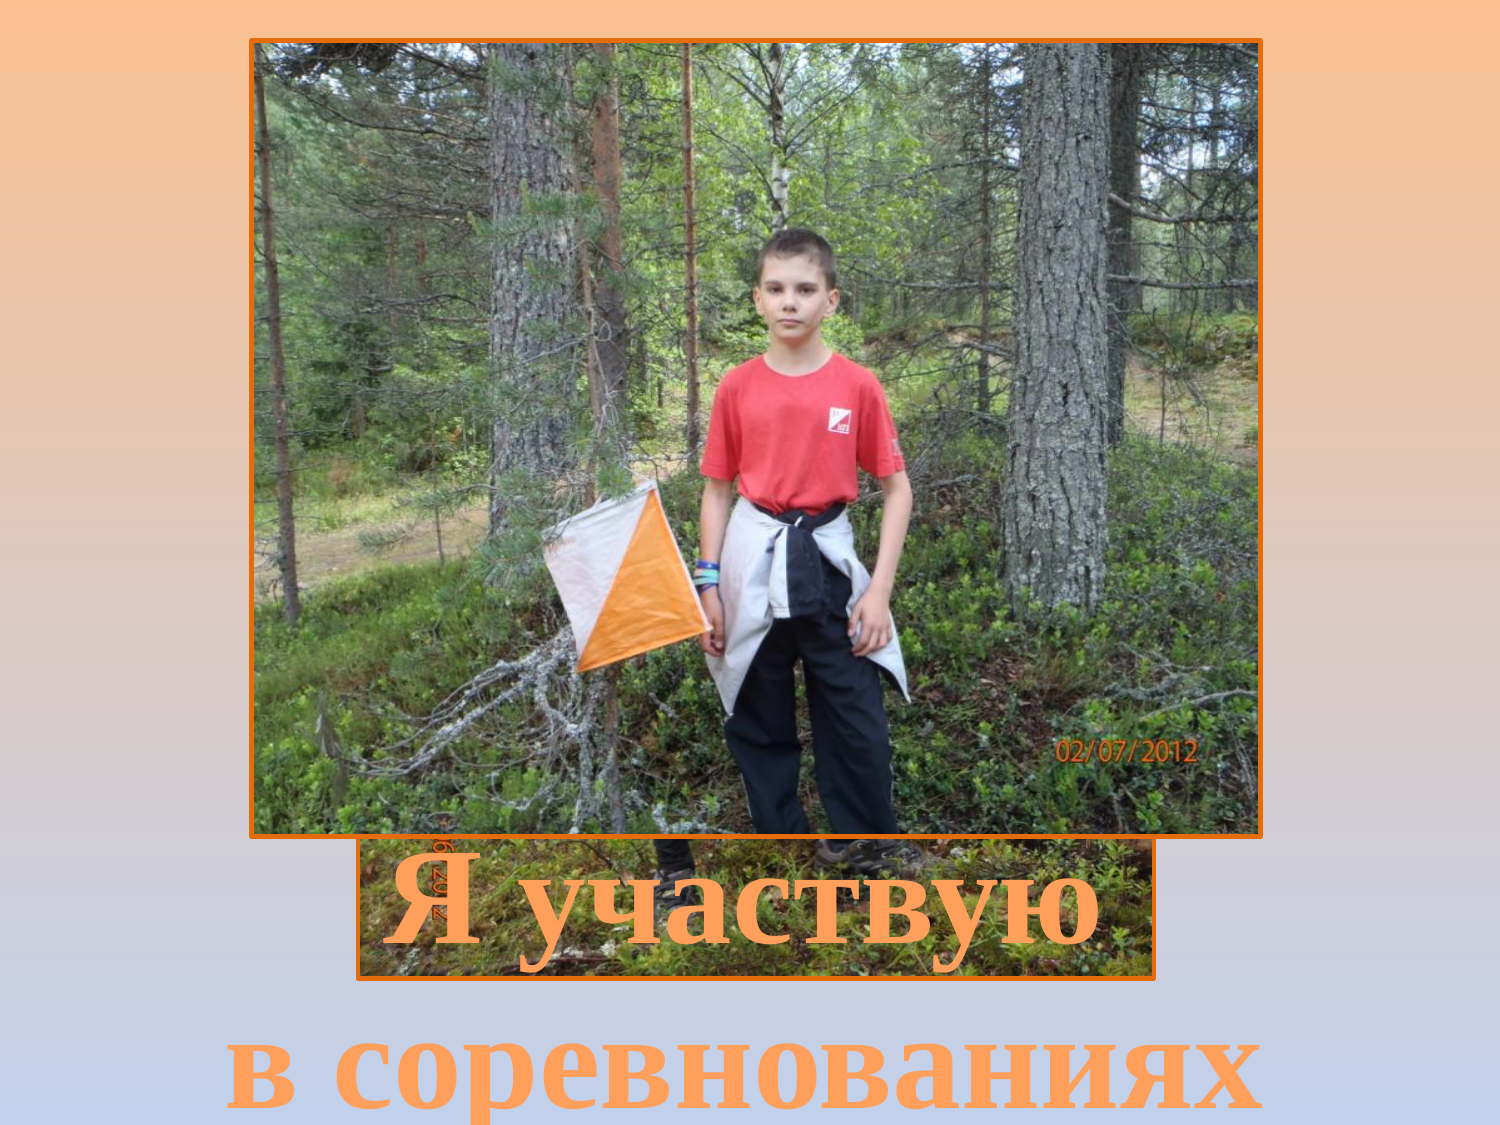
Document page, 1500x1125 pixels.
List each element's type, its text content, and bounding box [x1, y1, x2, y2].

text_box Я участвую в соревнованиях [88, 798, 1400, 1125]
picture [253, 42, 1259, 977]
